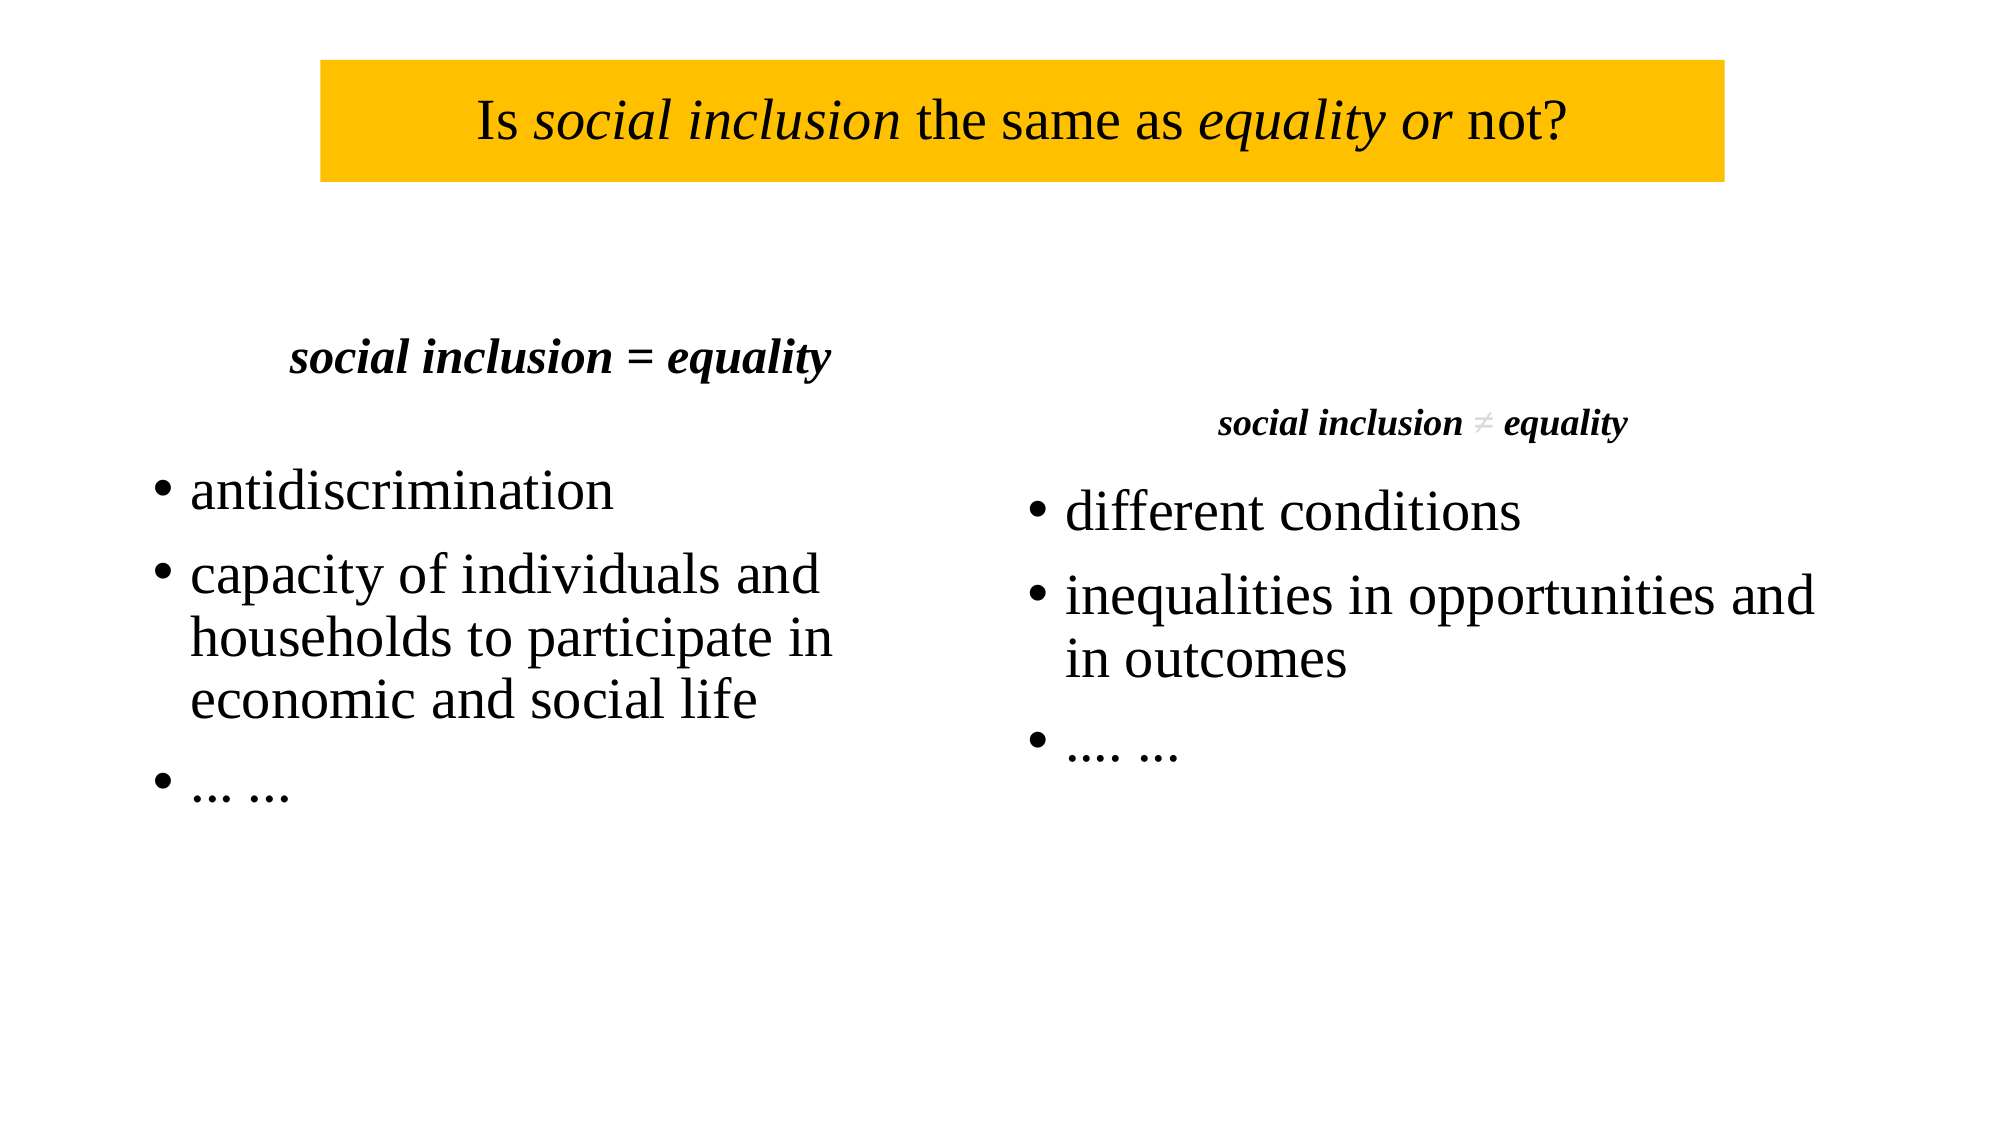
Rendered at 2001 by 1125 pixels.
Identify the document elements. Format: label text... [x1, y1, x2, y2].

list different conditions inequalities in opportunities and in outcomes .... ... [1012, 473, 1863, 1016]
list social inclusion ≠ equality [983, 275, 1863, 452]
list antidiscrimination capacity of individuals and households to participate in economic and social life ... ... [137, 451, 984, 1016]
title Is social inclusion the same as equality or not? [320, 59, 1725, 182]
list social inclusion = equality [137, 275, 983, 393]
